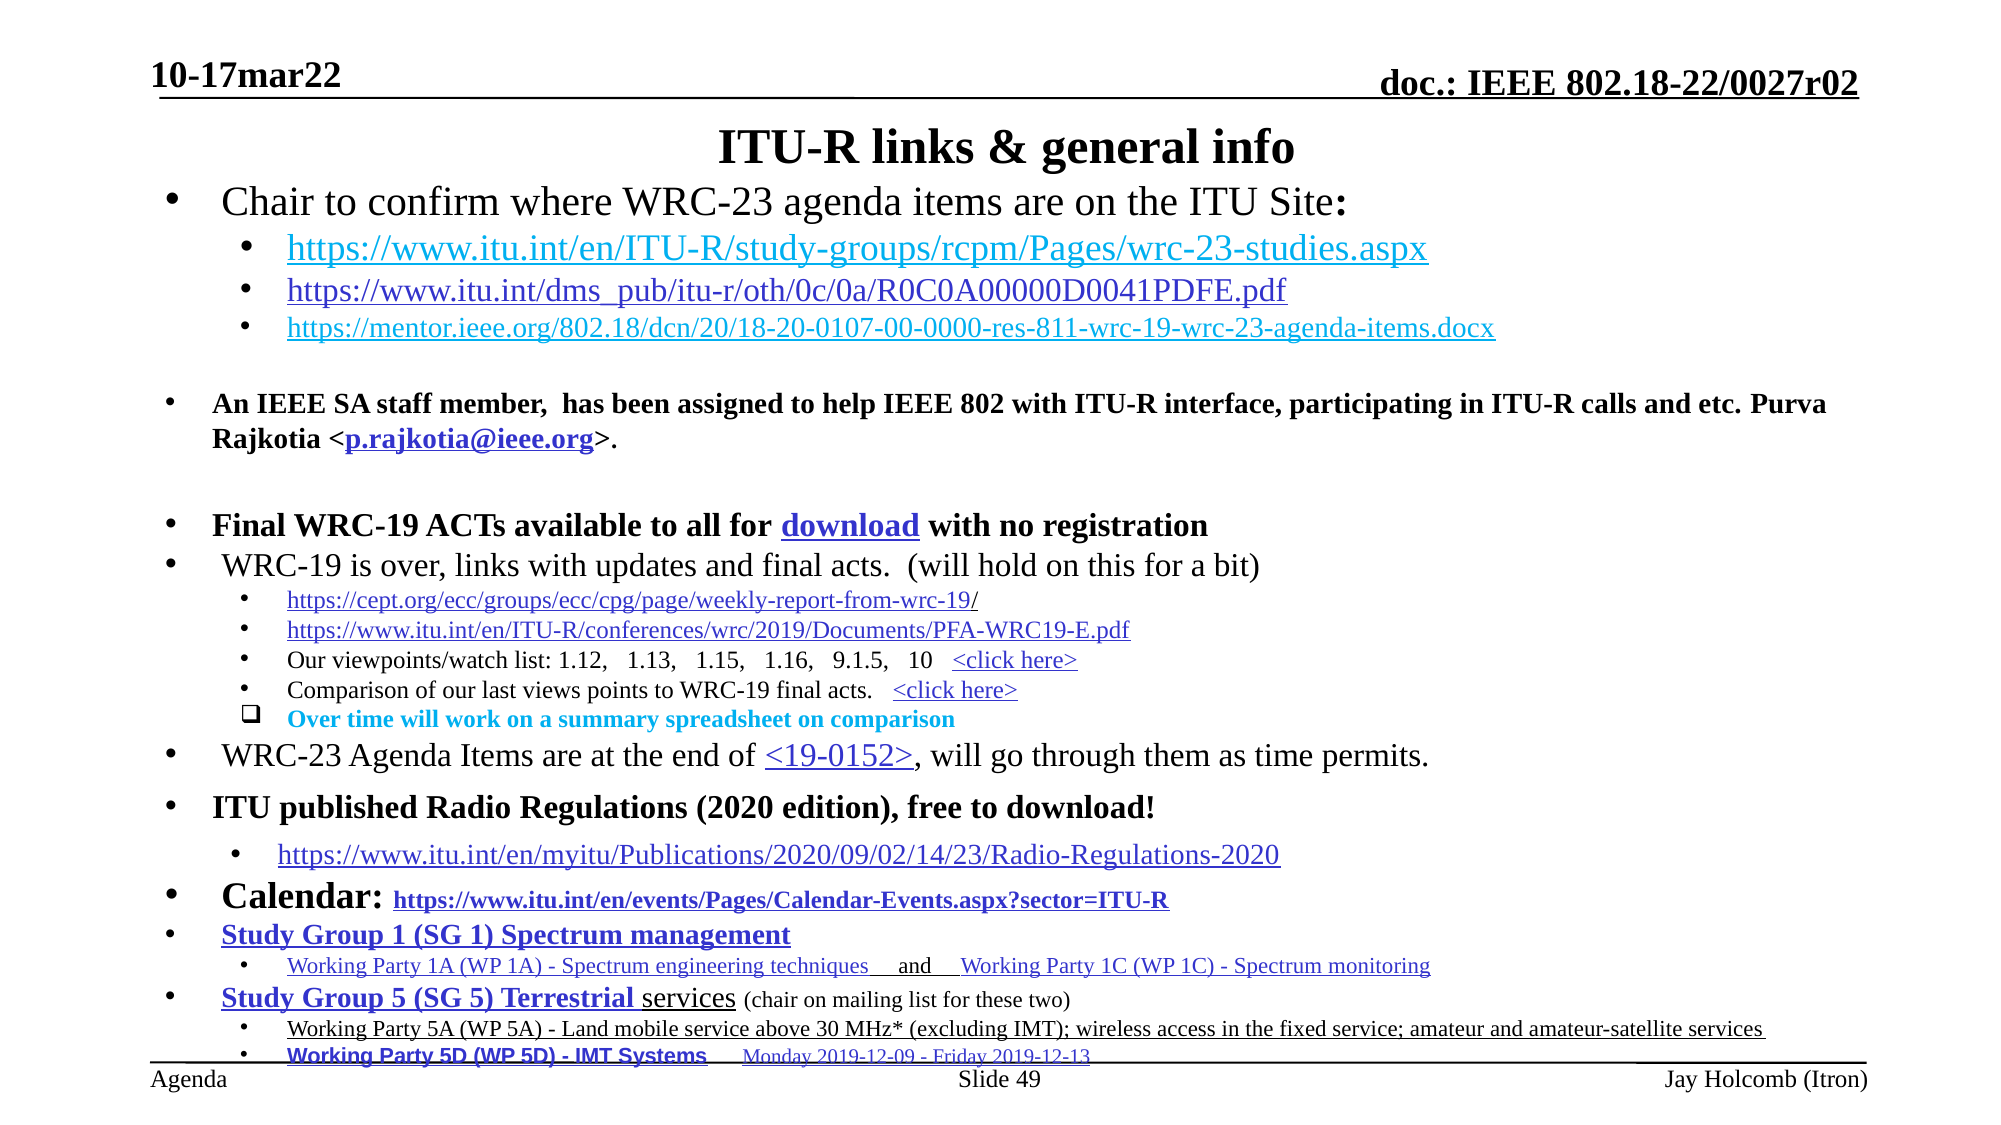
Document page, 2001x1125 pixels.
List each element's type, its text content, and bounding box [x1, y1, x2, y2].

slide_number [149, 49, 651, 95]
slide_number Slide 49 [933, 1061, 1067, 1123]
list Chair to confirm where WRC-23 agenda items are on the ITU Site: https://www.itu.int/en/ITU-R/study-groups/rcpm/Pages/wrc-23-studies.aspx https://www.itu.int/dms_pub/itu-r/oth/0c/0a/R0C0A00000D0041PDFE.pdf https://mentor.ieee.org/802.18/dcn/20/18-20-0107-00-0000-res-811-wrc-19-wrc-23-agenda-items.docx An IEEE SA staff member, has been assigned to help IEEE 802 with ITU-R interface, participating in ITU-R calls and etc. Purva Rajkotia <p.rajkotia@ieee.org>. Final WRC-19 ACTs available to all for download with no registration WRC-19 is over, links with updates and final acts. (will hold on this for a bit) https://cept.org/ecc/groups/ecc/cpg/page/weekly-report-from-wrc-19/ https://www.itu.int/en/ITU-R/conferences/wrc/2019/Documents/PFA-WRC19-E.pdf Our viewpoints/watch list: 1.12, 1.13, 1.15, 1.16, 9.1.5, 10 <click here> Comparison of our last views points to WRC-19 final acts. <click here> Over time will work on a summary spreadsheet on comparison WRC-23 Agenda Items are at the end of <19-0152>, will go through them as time permits. ITU published Radio Regulations (2020 edition), free to download! https://www.itu.int/en/myitu/Publications/2020/09/02/14/23/Radio-Regulations-2020 Calendar: https://www.itu.int/en/events/Pages/Calendar-Events.aspx?sector=ITU-R Study Group 1 (SG 1) Spectrum management Working Party 1A (WP 1A) - Spectrum engineering techniques and Working Party 1C (WP 1C) - Spectrum monitoring​​ Study Group 5 (SG 5) Terrestrial services (chair on mailing list for these two) Working Party 5A (WP 5A) - Land mobile service above 30 MHz* (excluding IMT); wireless access in the fixed service; amateur and amateur-satellite services Working Party 5D (WP 5D) - IMT Systems Monday 2019-12-09 - Friday 2019-12-13 [149, 165, 1869, 1063]
footer Jay Holcomb (Itron) [1171, 1061, 1869, 1093]
title ITU-R links & general info [369, 120, 1645, 165]
